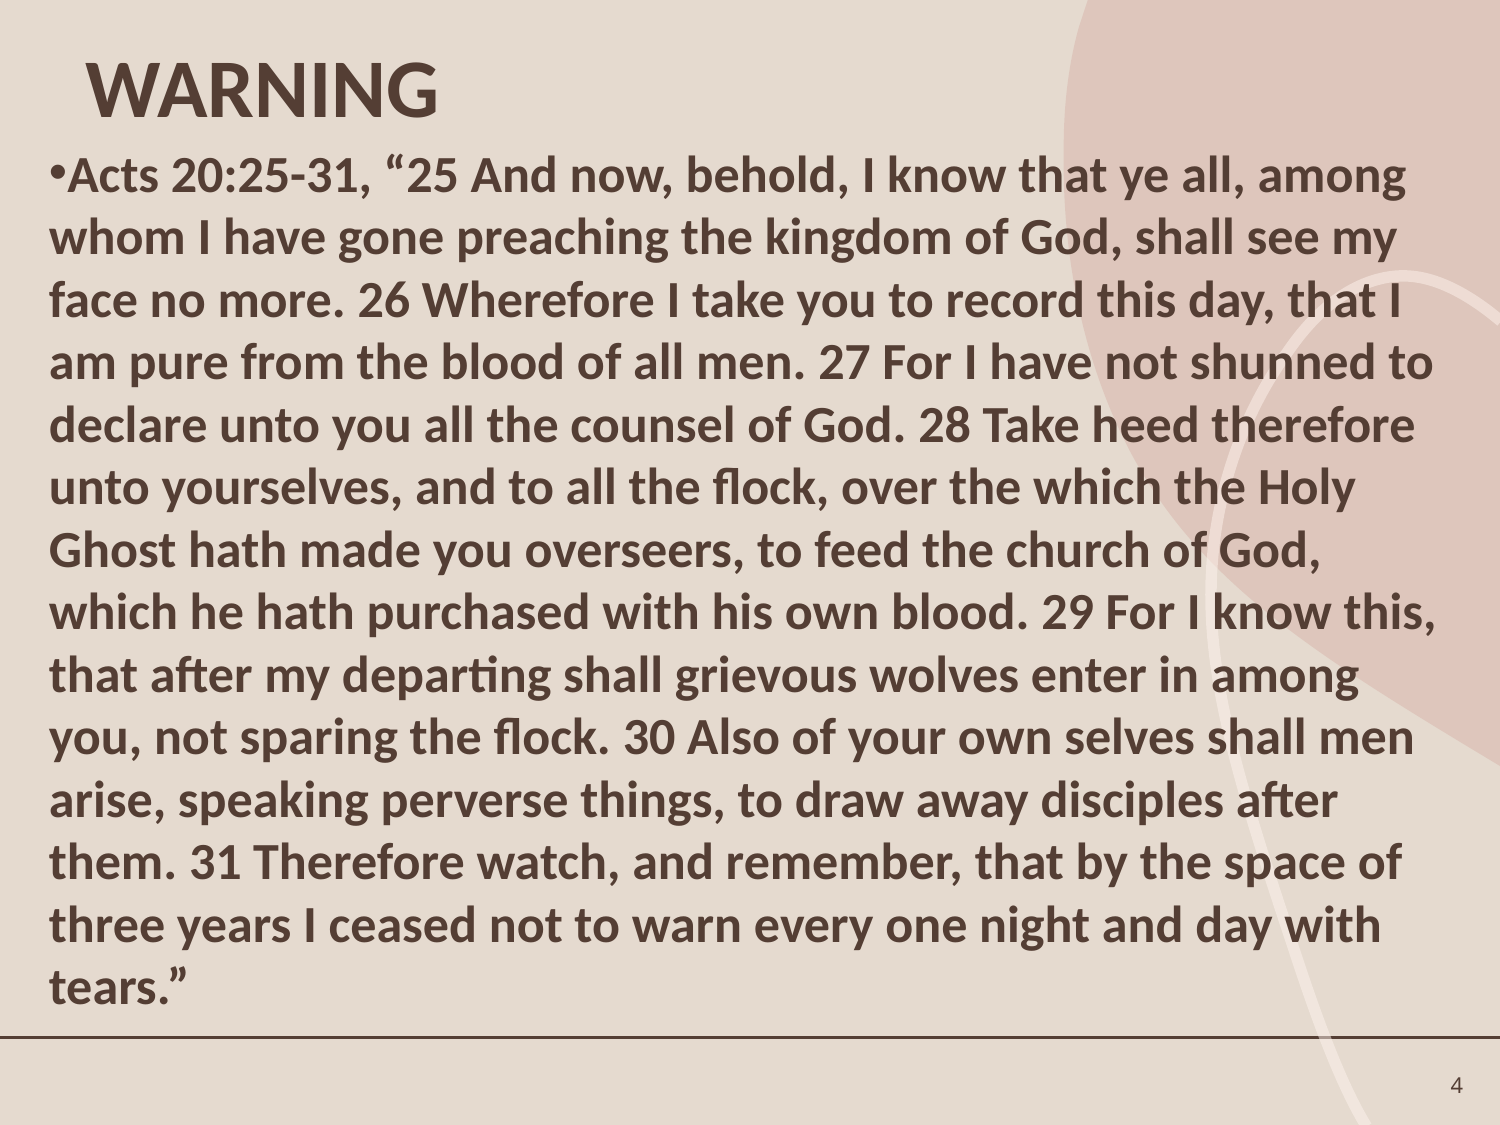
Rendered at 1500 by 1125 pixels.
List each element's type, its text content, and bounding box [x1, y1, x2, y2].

list Acts 20:25-31, “25 And now, behold, I know that ye all, among whom I have gone preaching the kingdom of God, shall see my face no more. 26 Wherefore I take you to record this day, that I am pure from the blood of all men. 27 For I have not shunned to declare unto you all the counsel of God. 28 Take heed therefore unto yourselves, and to all the flock, over the which the Holy Ghost hath made you overseers, to feed the church of God, which he hath purchased with his own blood. 29 For I know this, that after my departing shall grievous wolves enter in among you, not sparing the flock. 30 Also of your own selves shall men arise, speaking perverse things, to draw away disciples after them. 31 Therefore watch, and remember, that by the space of three years I ceased not to warn every one night and day with tears.” [34, 132, 1466, 1023]
slide_number 4 [1356, 1060, 1479, 1112]
title WARNING [70, 0, 1365, 132]
